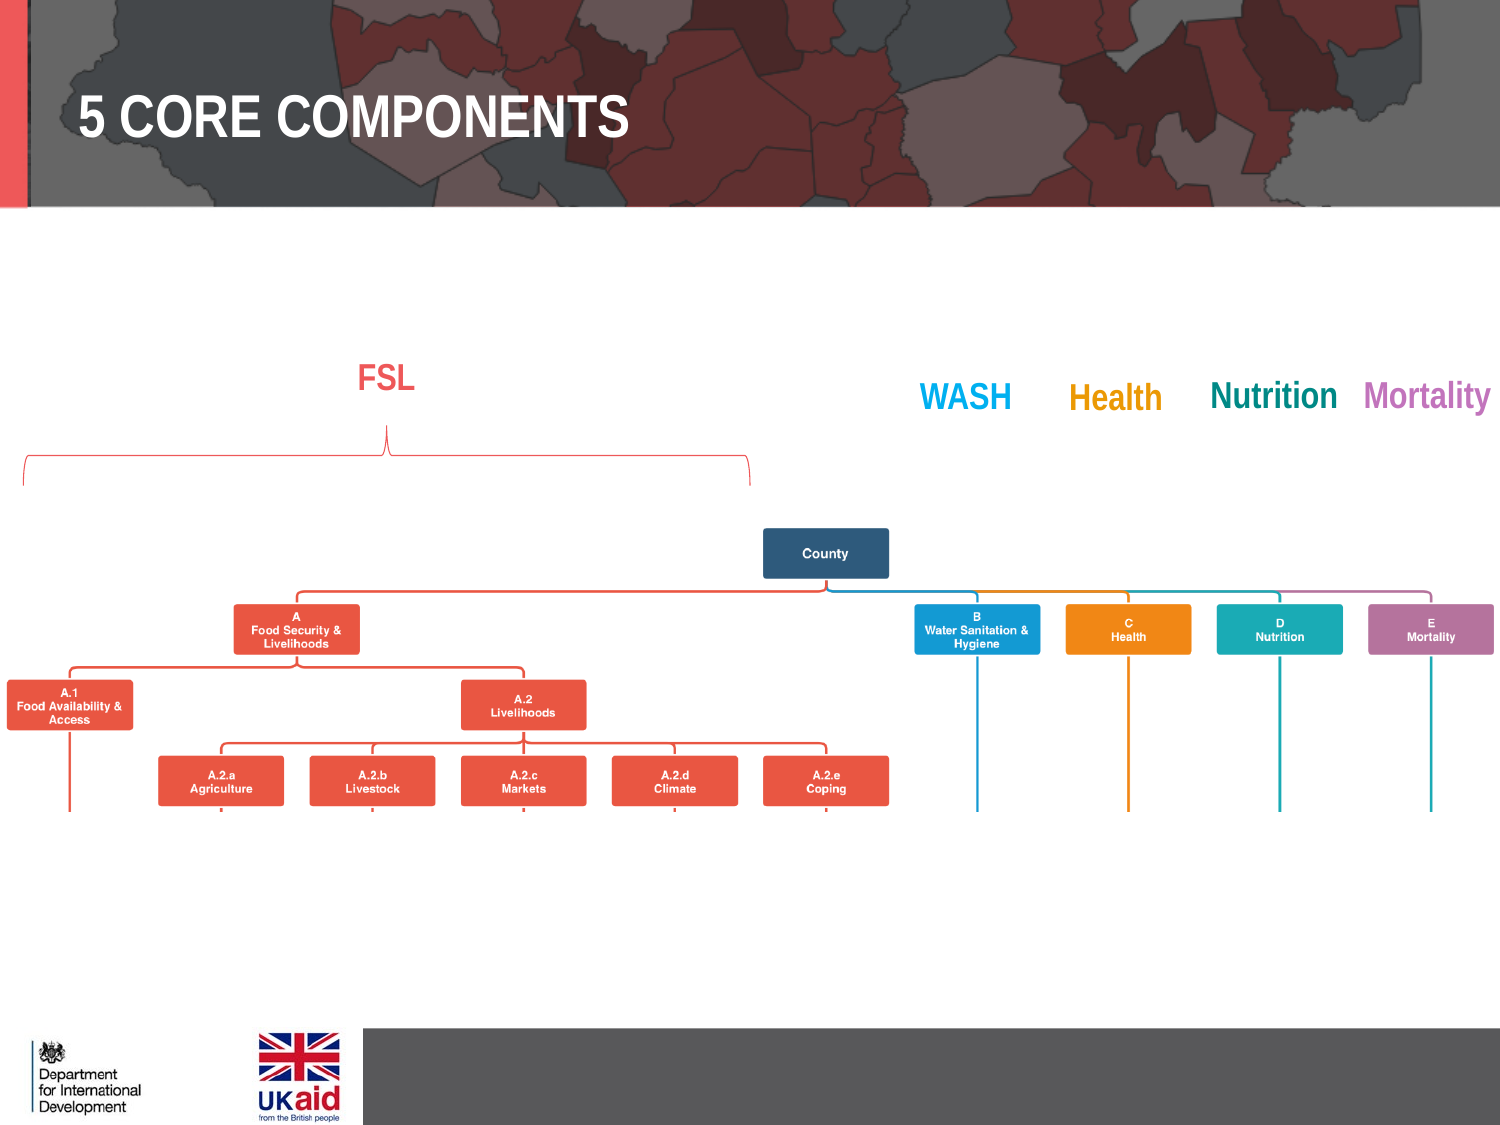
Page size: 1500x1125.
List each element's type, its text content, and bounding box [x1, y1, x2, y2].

title 5 CORE COMPONENTS [63, 43, 1391, 163]
text_box [22, 425, 751, 486]
picture [0, 0, 1500, 1125]
text_box WASH [904, 364, 1027, 425]
text_box Health [1054, 365, 1179, 426]
text_box FSL [342, 346, 431, 406]
text_box Mortality [1348, 364, 1500, 424]
text_box Nutrition [1195, 364, 1348, 424]
